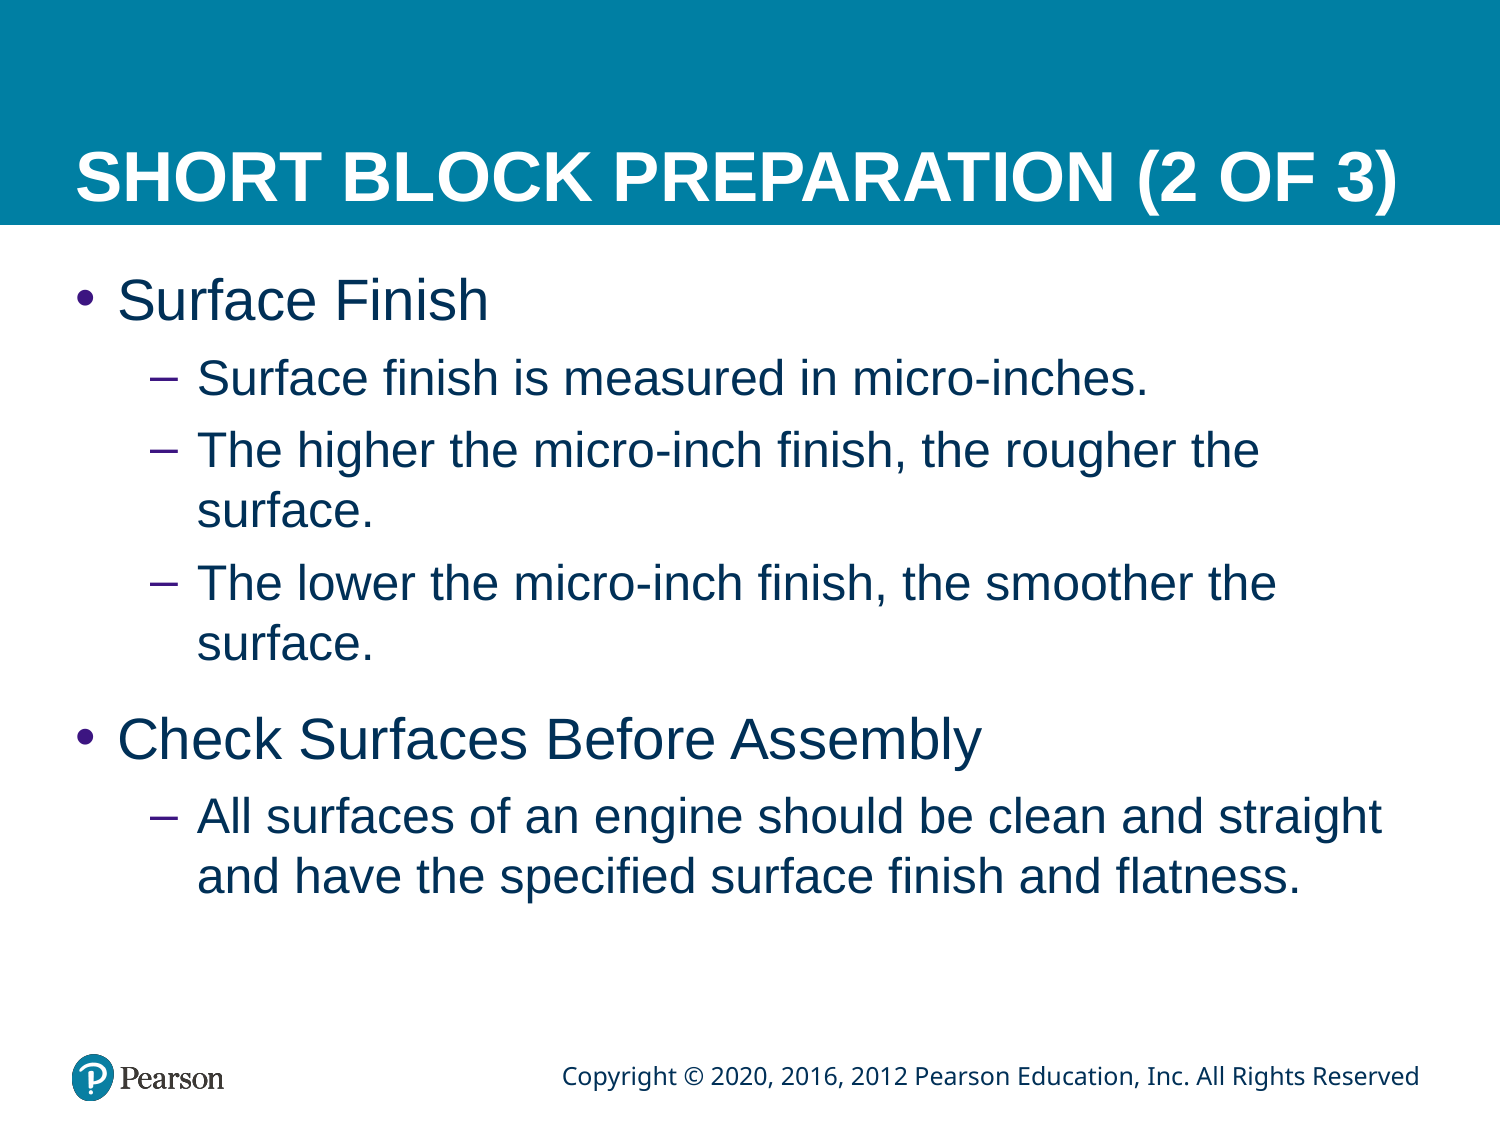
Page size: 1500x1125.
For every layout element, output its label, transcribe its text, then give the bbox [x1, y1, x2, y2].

picture [72, 1088, 83, 1101]
picture [72, 1054, 87, 1070]
picture [98, 1054, 224, 1101]
list Surface Finish Surface finish is measured in micro-inches. The higher the micro-inch finish, the rougher the surface. The lower the micro-inch finish, the smoother the surface. Check Surfaces Before Assembly All surfaces of an engine should be clean and straight and have the specified surface finish and flatness. [75, 262, 1425, 1005]
picture [80, 1063, 106, 1088]
title SHORT BLOCK PREPARATION (2 OF 3) [75, 35, 1425, 216]
